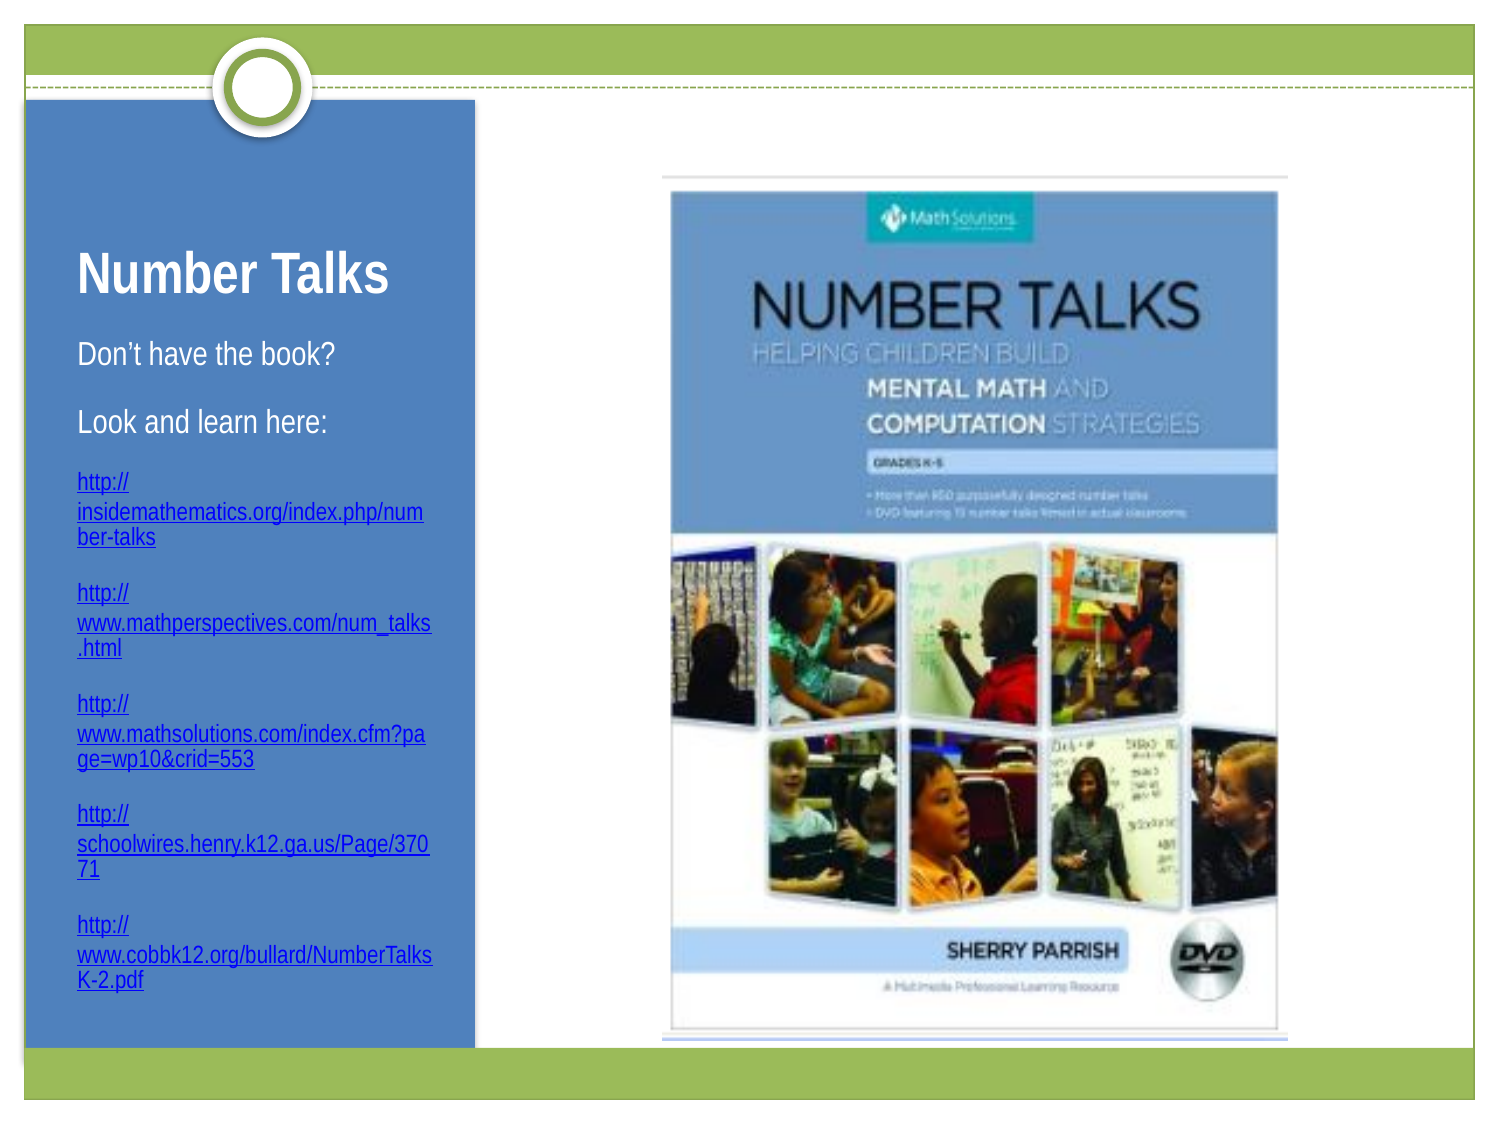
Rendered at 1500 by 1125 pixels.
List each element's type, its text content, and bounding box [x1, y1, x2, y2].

list Don’t have the book? Look and learn here: http://insidemathematics.org/index.php/number-talks http://www.mathperspectives.com/num_talks.html http://www.mathsolutions.com/index.cfm?page=wp10&crid=553 http://schoolwires.henry.k12.ga.us/Page/37071 http://www.cobbk12.org/bullard/NumberTalksK-2.pdf [62, 324, 450, 1005]
picture [662, 174, 1288, 1041]
title Number Talks [62, 149, 450, 313]
